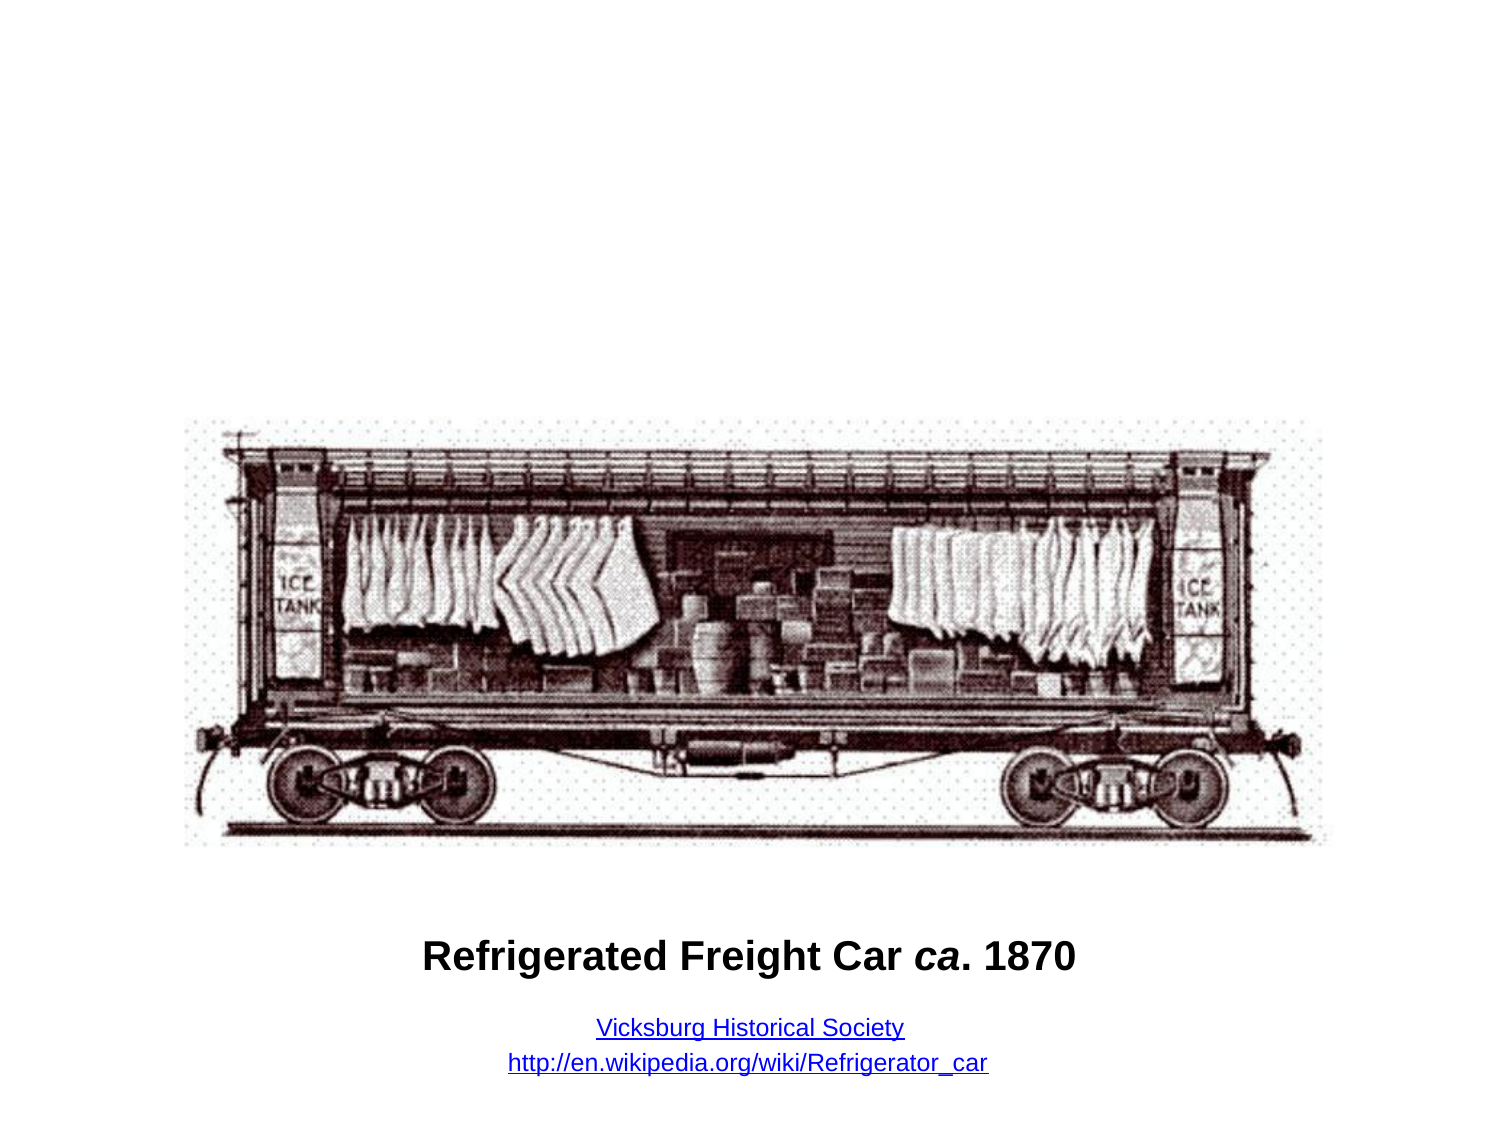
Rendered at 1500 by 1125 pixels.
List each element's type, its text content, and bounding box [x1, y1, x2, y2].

text_box http://en.wikipedia.org/wiki/Refrigerator_car [493, 1039, 1004, 1084]
text_box Refrigerated Freight Car ca. 1870 [224, 921, 1275, 987]
text_box Vicksburg Historical Society [225, 1004, 1276, 1050]
picture [149, 405, 1351, 888]
